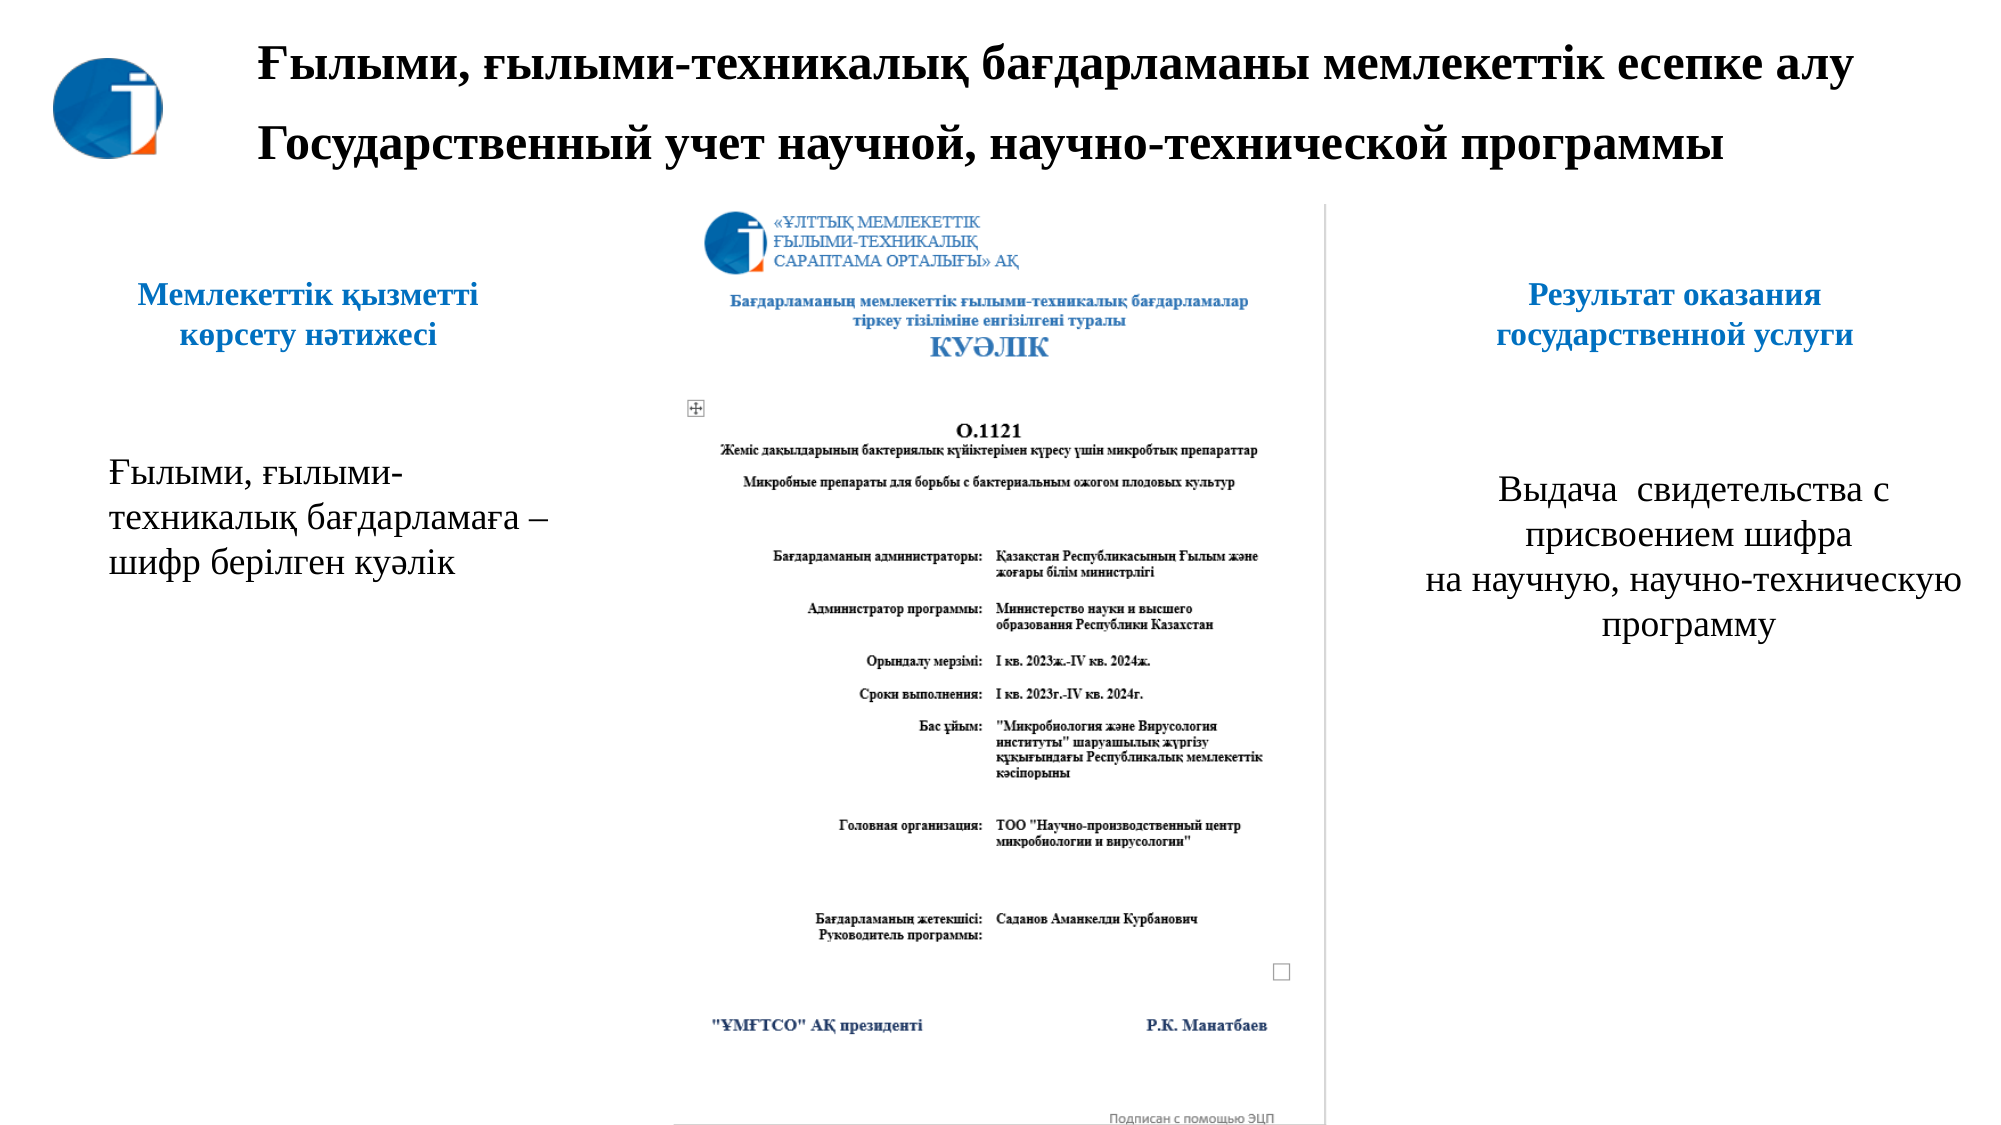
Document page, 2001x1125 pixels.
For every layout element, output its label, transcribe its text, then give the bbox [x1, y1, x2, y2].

picture [673, 204, 1327, 1125]
text_box Ғылыми, ғылыми-техникалық бағдарламаға – шифр берілген куәлік [94, 439, 577, 589]
picture [53, 58, 163, 159]
text_box Мемлекеттік қызметті көрсету нәтижесі [108, 264, 509, 360]
text_box Результат оказания государственной услуги [1446, 264, 1905, 360]
text_box Ғылыми, ғылыми-техникалық бағдарламаны мемлекеттік есепке алу Государственный учет научной, научно-технической программы [242, 22, 1916, 237]
text_box Выдача свидетельства c присвоением шифра на научную, научно-техническую программу [1409, 456, 1979, 652]
